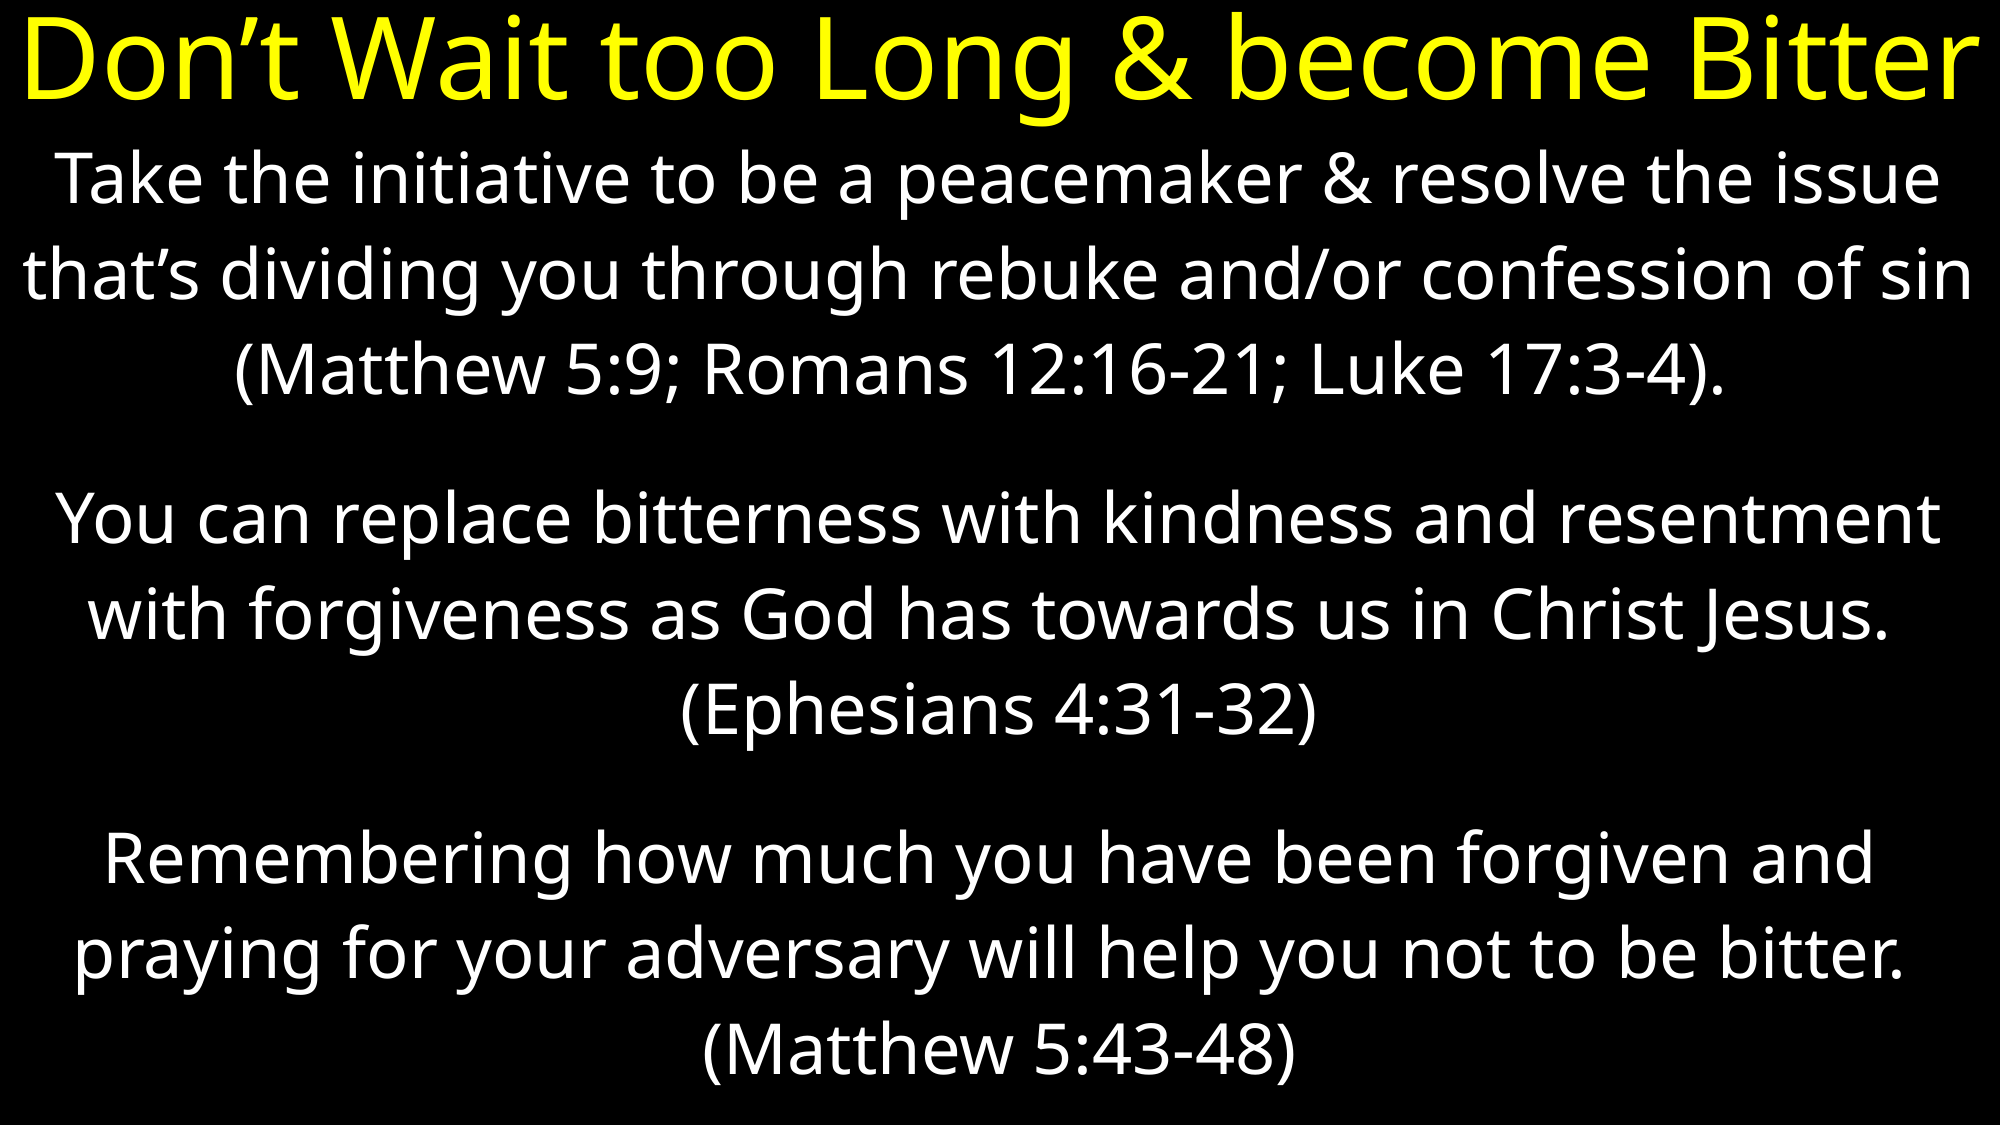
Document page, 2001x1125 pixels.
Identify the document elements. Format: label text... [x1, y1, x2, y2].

title Don’t Wait too Long & become Bitter [0, 0, 2000, 125]
list Take the initiative to be a peacemaker & resolve the issue that’s dividing you through rebuke and/or confession of sin (Matthew 5:9; Romans 12:16-21; Luke 17:3-4). You can replace bitterness with kindness and resentment with forgiveness as God has towards us in Christ Jesus. (Ephesians 4:31-32) Remembering how much you have been forgiven and praying for your adversary will help you not to be bitter. (Matthew 5:43-48) [0, 135, 2000, 1125]
